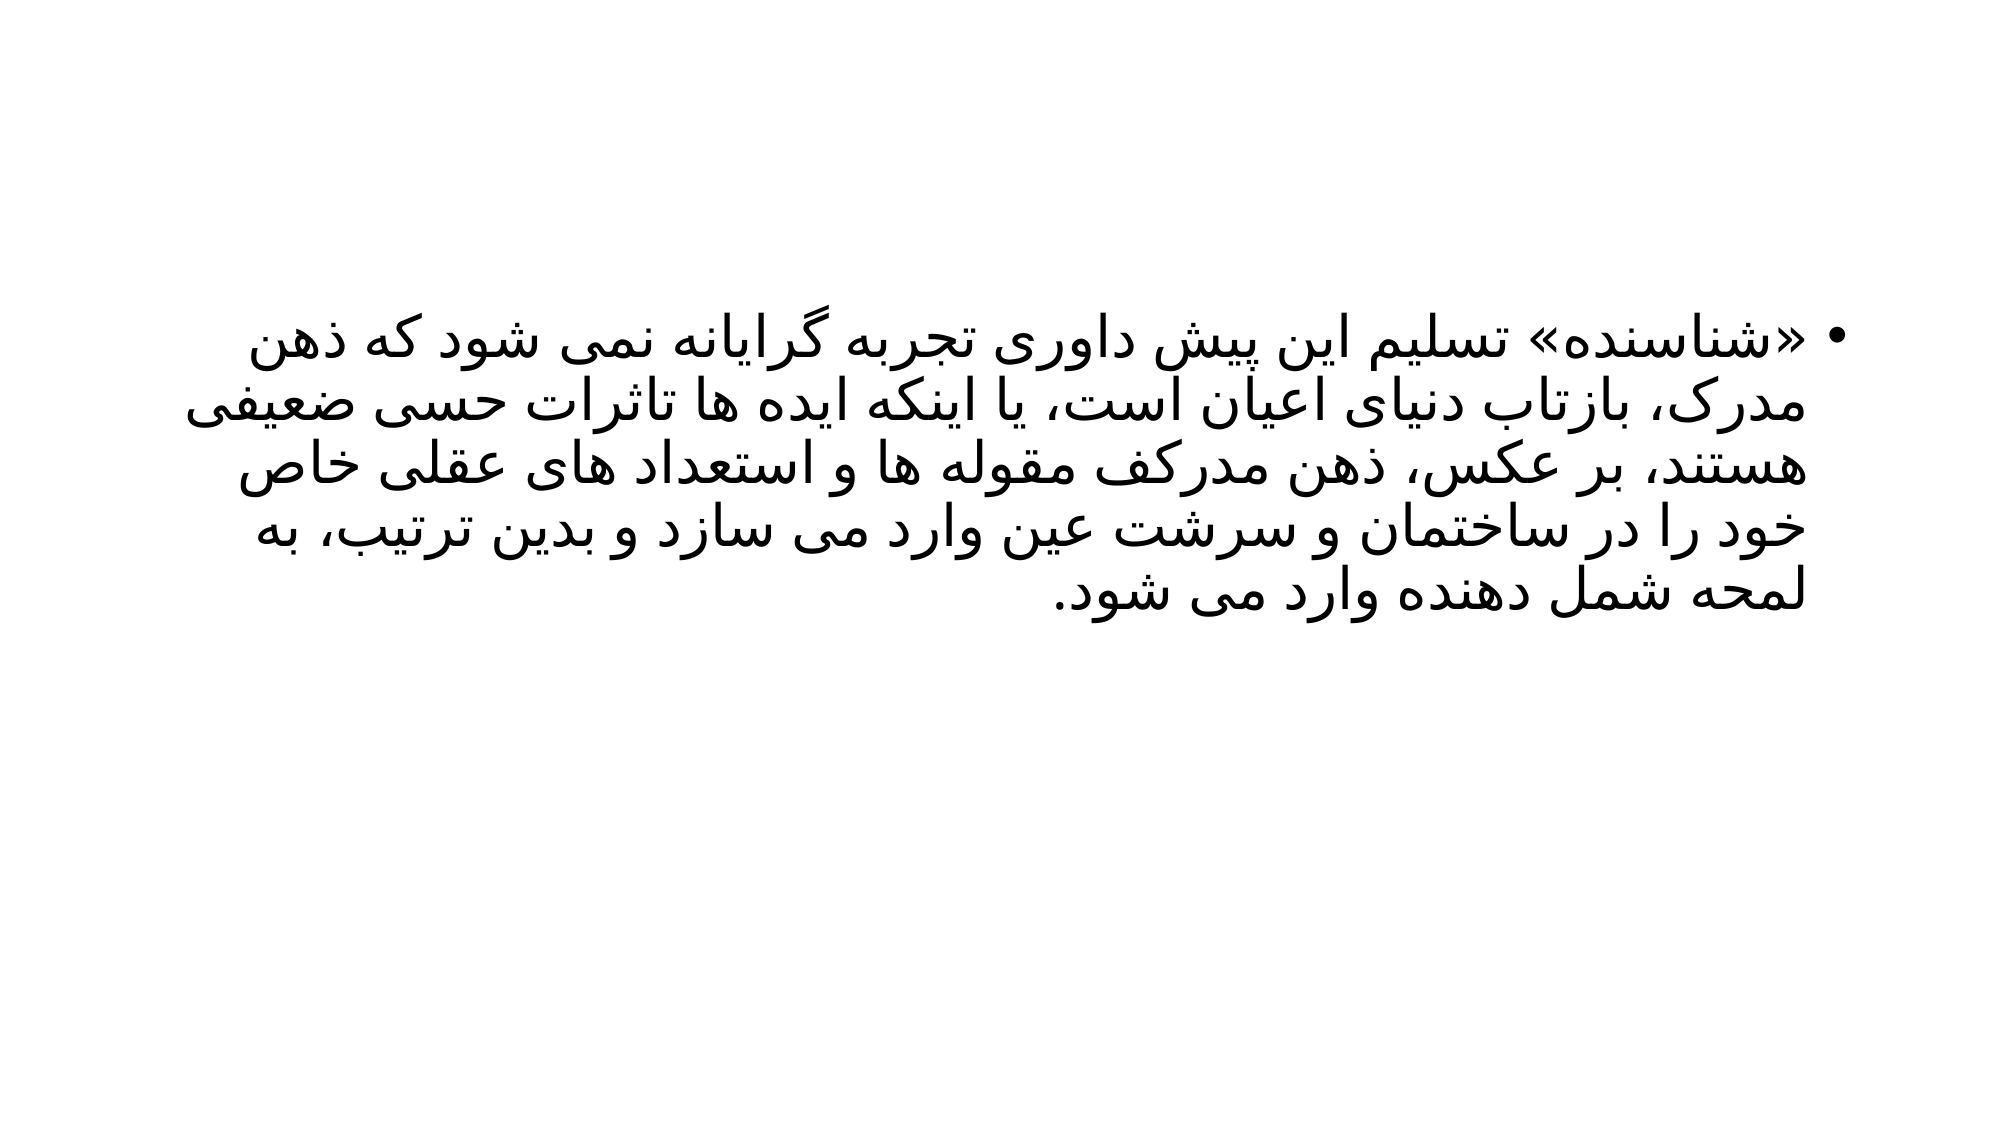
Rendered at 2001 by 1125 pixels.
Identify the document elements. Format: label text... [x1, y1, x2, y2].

list «شناسنده» تسلیم این پیش داوری تجربه گرایانه نمی شود که ذهن مدرک، بازتاب دنیای اعیان است، یا اینکه ایده ها تاثرات حسی ضعیفی هستند، بر عکس، ذهن مدرکف مقوله ها و استعداد های عقلی خاص خود را در ساختمان و سرشت عین وارد می سازد و بدین ترتیب، به لمحه شمل دهنده وارد می شود. [137, 299, 1863, 1014]
